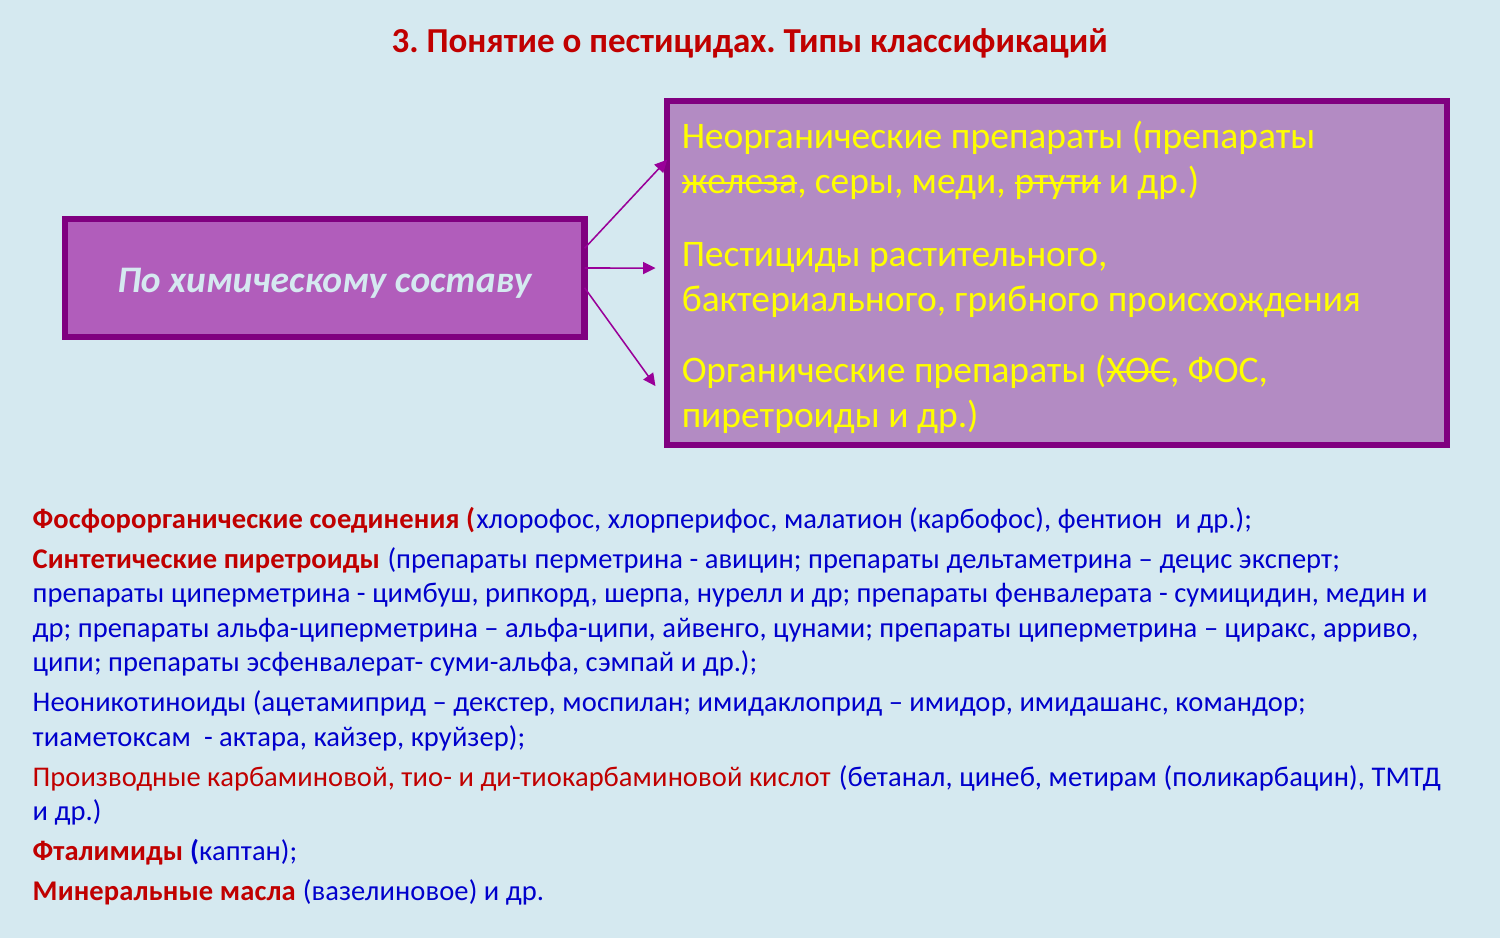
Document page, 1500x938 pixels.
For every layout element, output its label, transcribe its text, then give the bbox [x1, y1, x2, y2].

text_box [584, 287, 656, 387]
list Фосфорорганические соединения (хлорофос, хлорперифос, малатион (карбофос), фентион и др.); Синтетические пиретроиды (препараты перметрина - авицин; препараты дельтаметрина – децис эксперт; препараты циперметрина - цимбуш, рипкорд, шерпа, нурелл и др; препараты фенвалерата - сумицидин, медин и др; препараты альфа-циперметрина – альфа-ципи, айвенго, цунами; препараты циперметрина – циракс, арриво, ципи; препараты эсфенвалерат- суми-альфа, сэмпай и др.); Неоникотиноиды (ацетамиприд – декстер, моспилан; имидаклоприд – имидор, имидашанс, командор; тиаметоксам - актара, кайзер, круйзер); Производные карбаминовой, тио- и ди-тиокарбаминовой кислот (бетанал, цинеб, метирам (поликарбацин), ТМТД и др.) Фталимиды (каптан); Минеральные масла (вазелиновое) и др. [17, 492, 1471, 918]
text_box [584, 159, 668, 249]
text_box По химическому составу [64, 218, 585, 337]
text_box [584, 261, 656, 275]
text_box Неорганические препараты (препараты железа, серы, меди, ртути и др.) Пестициды растительного, бактериального, грибного происхождения Органические препараты (ХОС, ФОС, пиретроиды и др.) [667, 100, 1447, 446]
title 3. Понятие о пестицидах. Типы классификаций [0, 9, 1500, 68]
